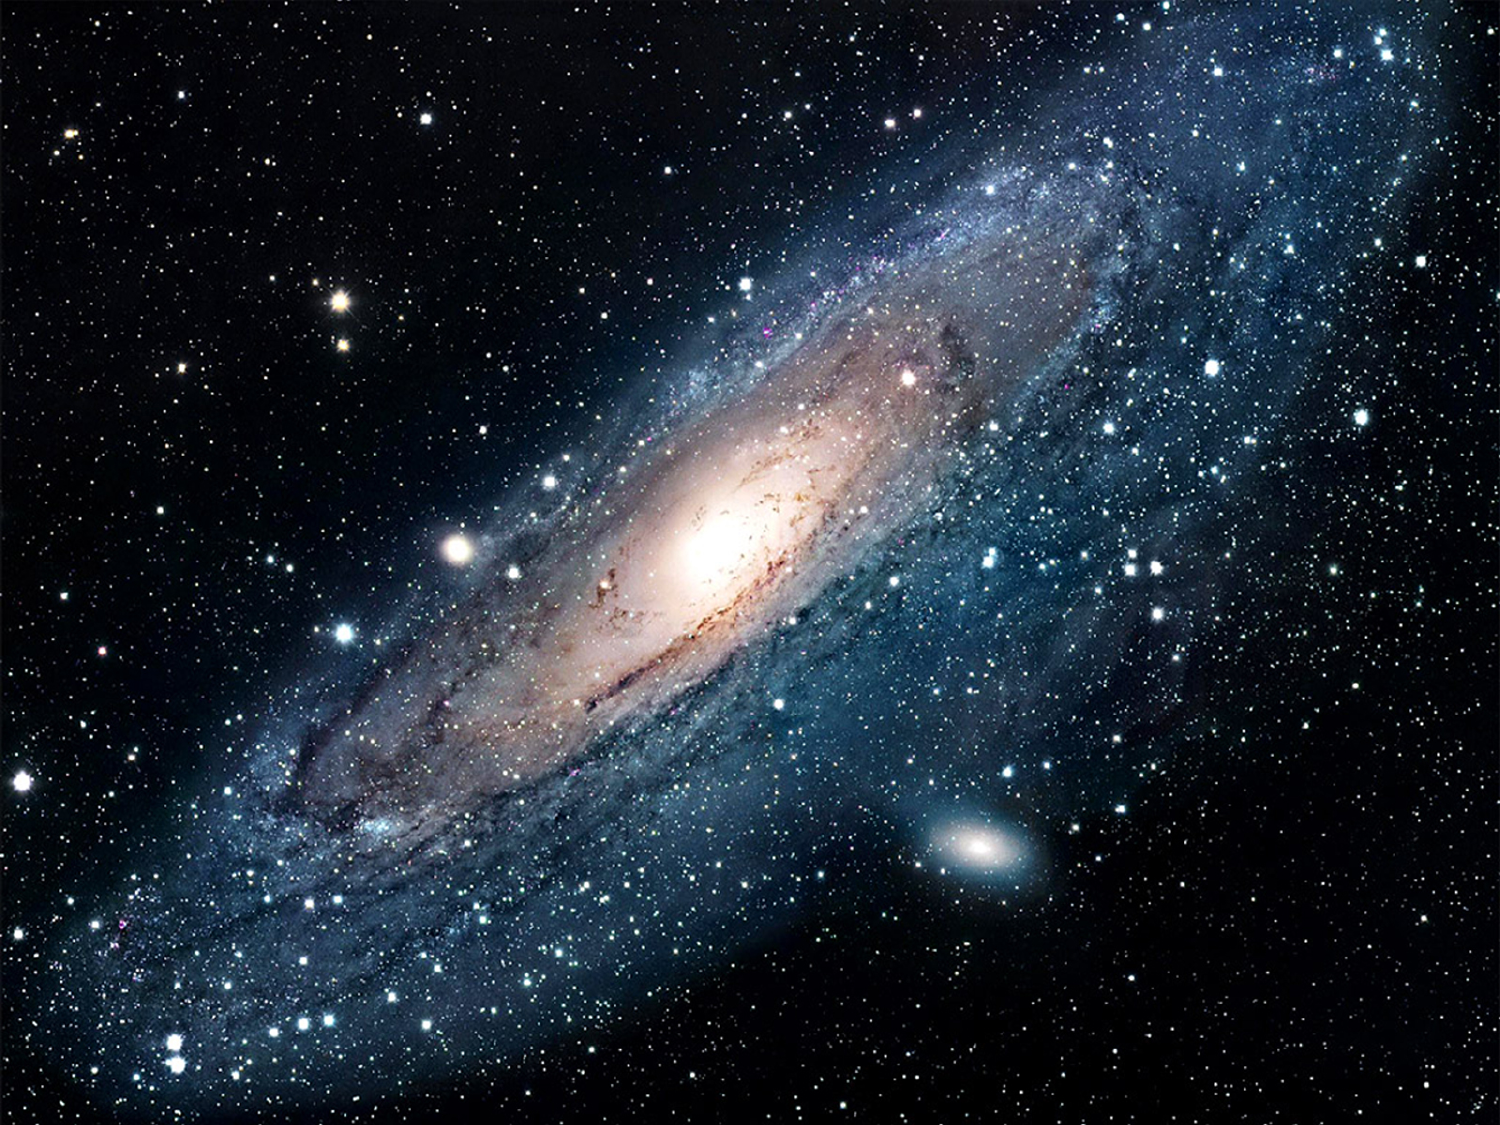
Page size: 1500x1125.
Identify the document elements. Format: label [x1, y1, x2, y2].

list [0, 0, 1500, 1125]
